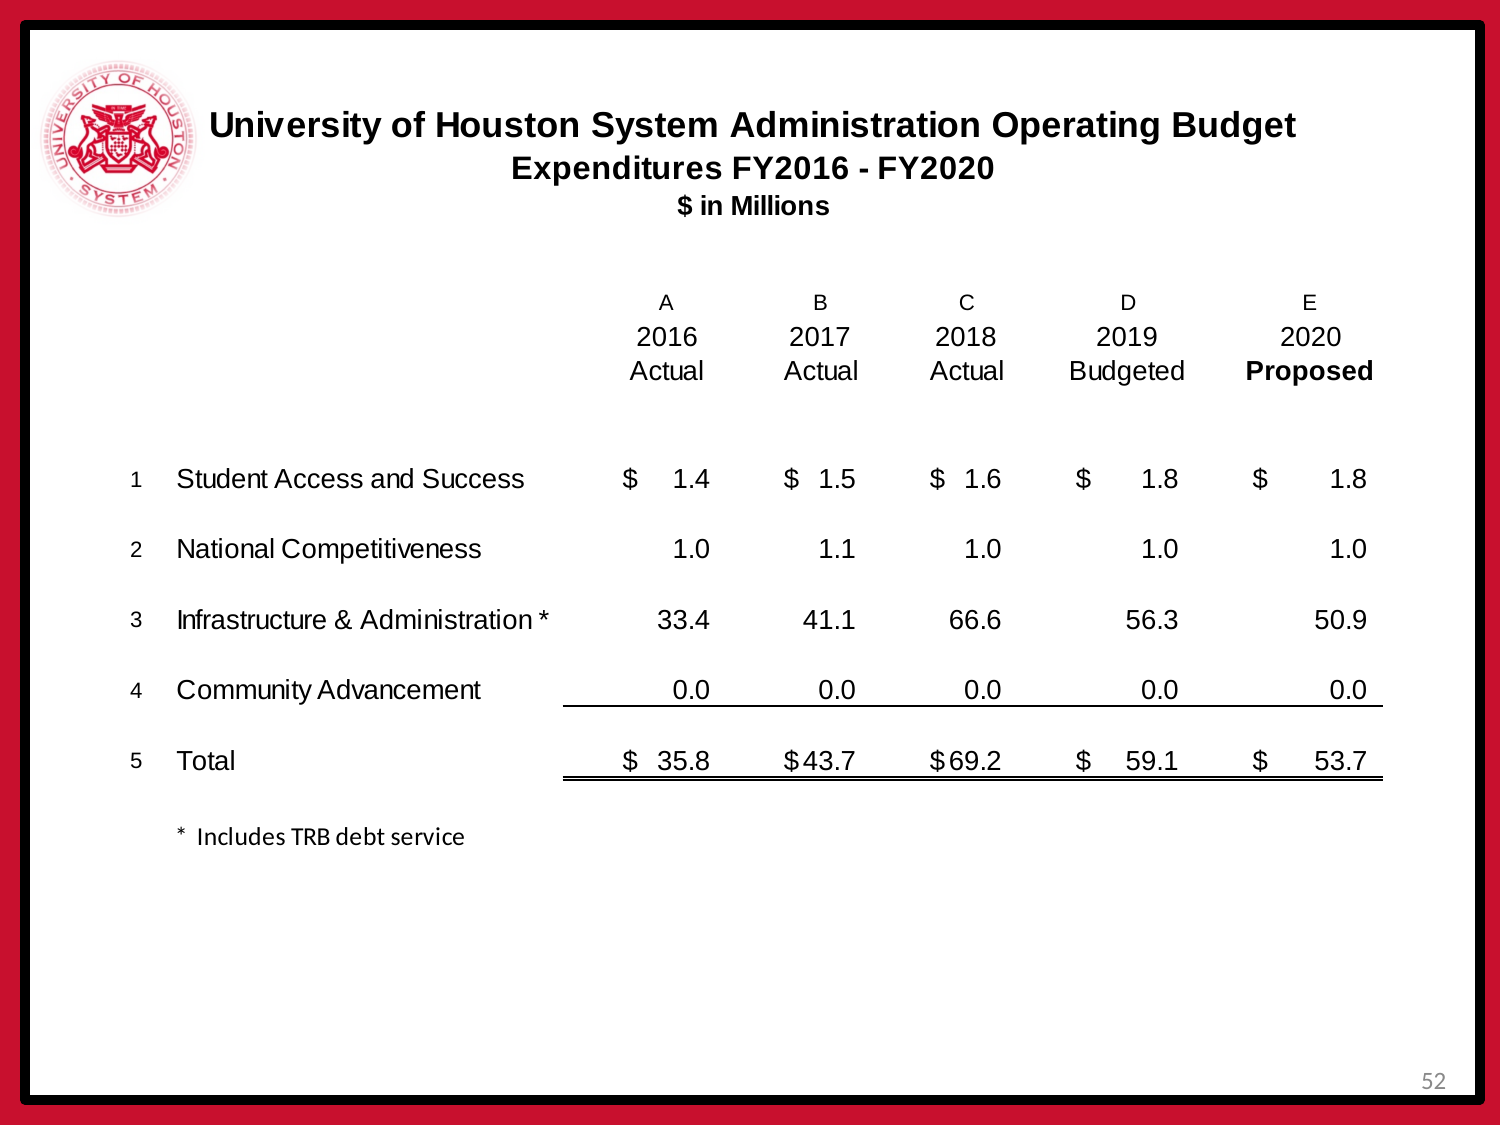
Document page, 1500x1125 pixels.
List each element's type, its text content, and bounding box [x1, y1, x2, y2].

slide_number 51 [1111, 1050, 1462, 1110]
picture [62, 82, 1421, 888]
